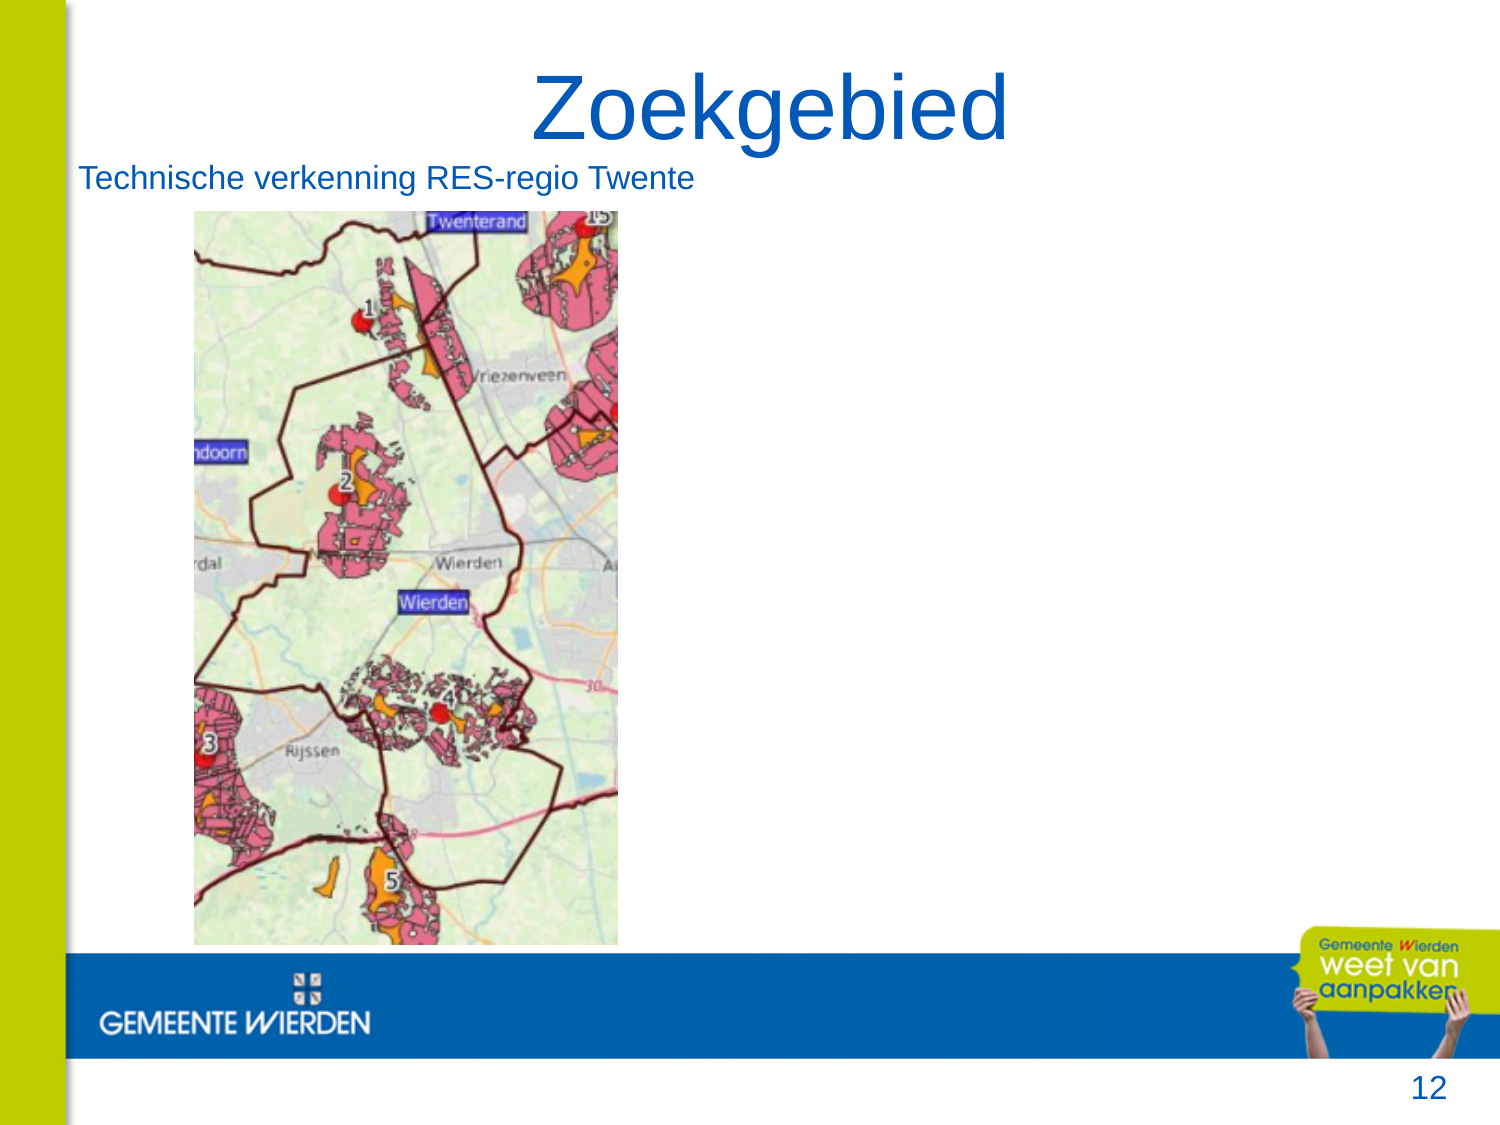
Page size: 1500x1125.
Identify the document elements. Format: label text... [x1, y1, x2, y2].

picture [0, 0, 1500, 1125]
list Technische verkenning RES-regio Twente [63, 149, 1437, 816]
title Zoekgebied [84, 8, 1459, 197]
